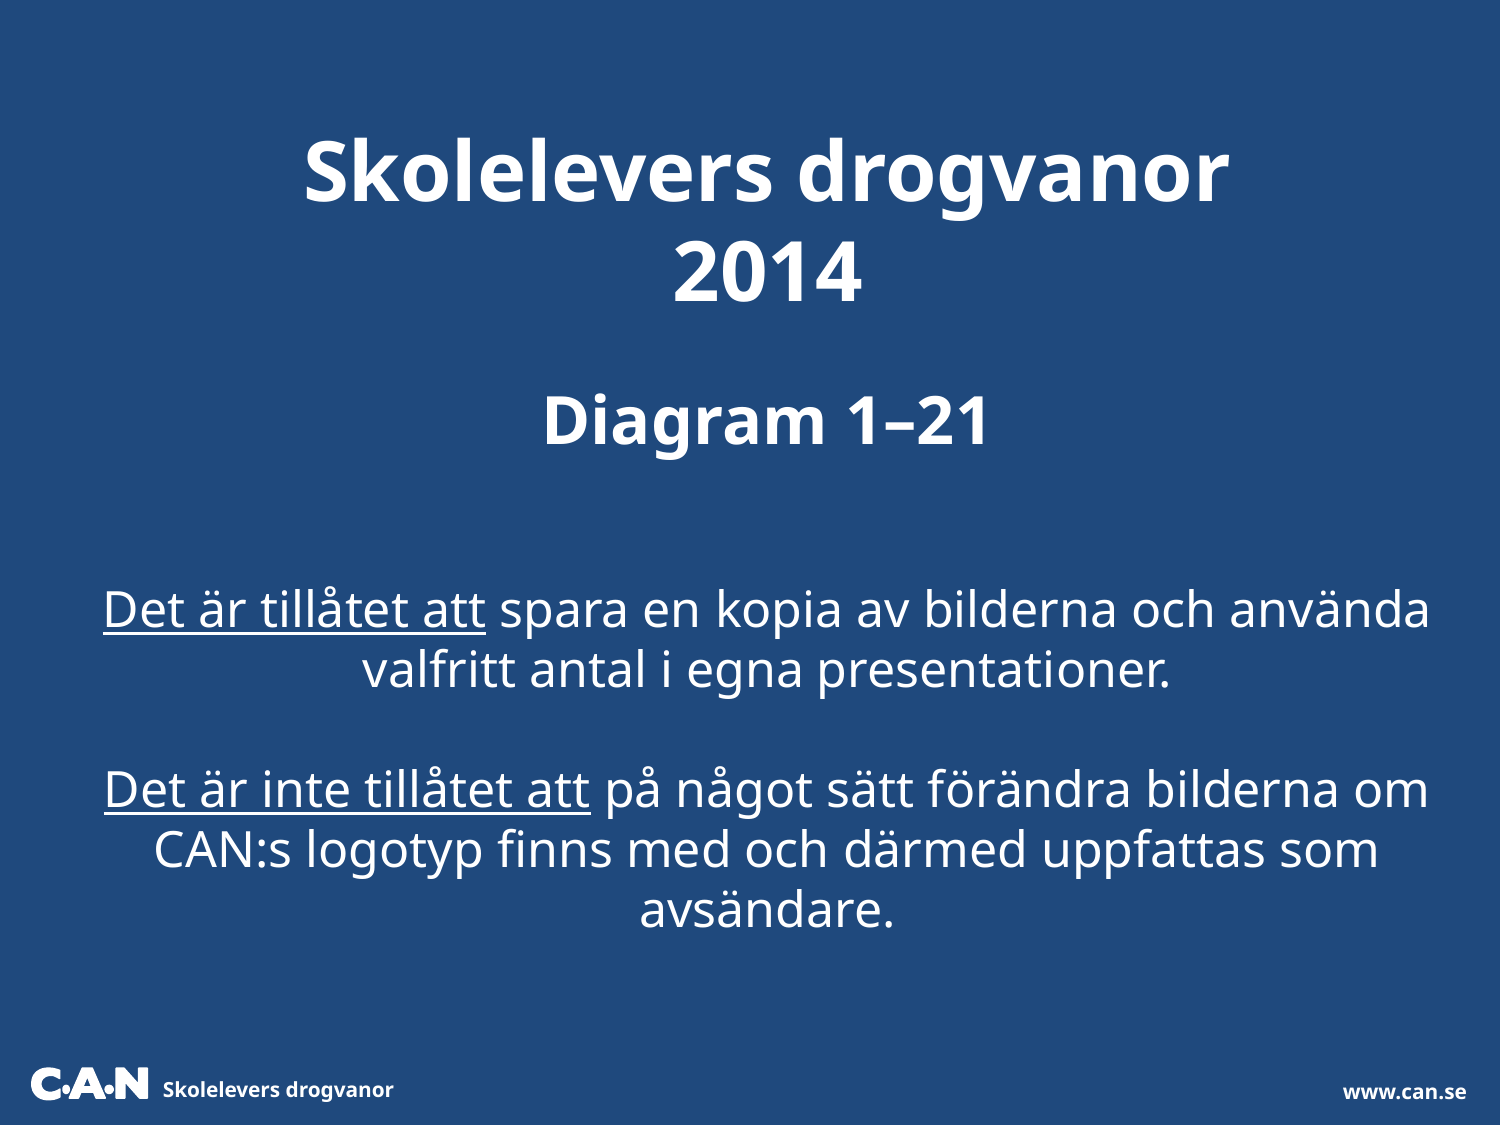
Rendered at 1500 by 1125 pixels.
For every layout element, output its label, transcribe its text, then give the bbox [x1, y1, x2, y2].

text_box www.can.se [1324, 1071, 1477, 1112]
text_box Skolelevers drogvanor 2014 Diagram 1–21 Det är tillåtet att spara en kopia av bilderna och använda valfritt antal i egna presentationer. Det är inte tillåtet att på något sätt förändra bilderna om CAN:s logotyp finns med och därmed uppfattas som avsändare. [70, 110, 1465, 1125]
